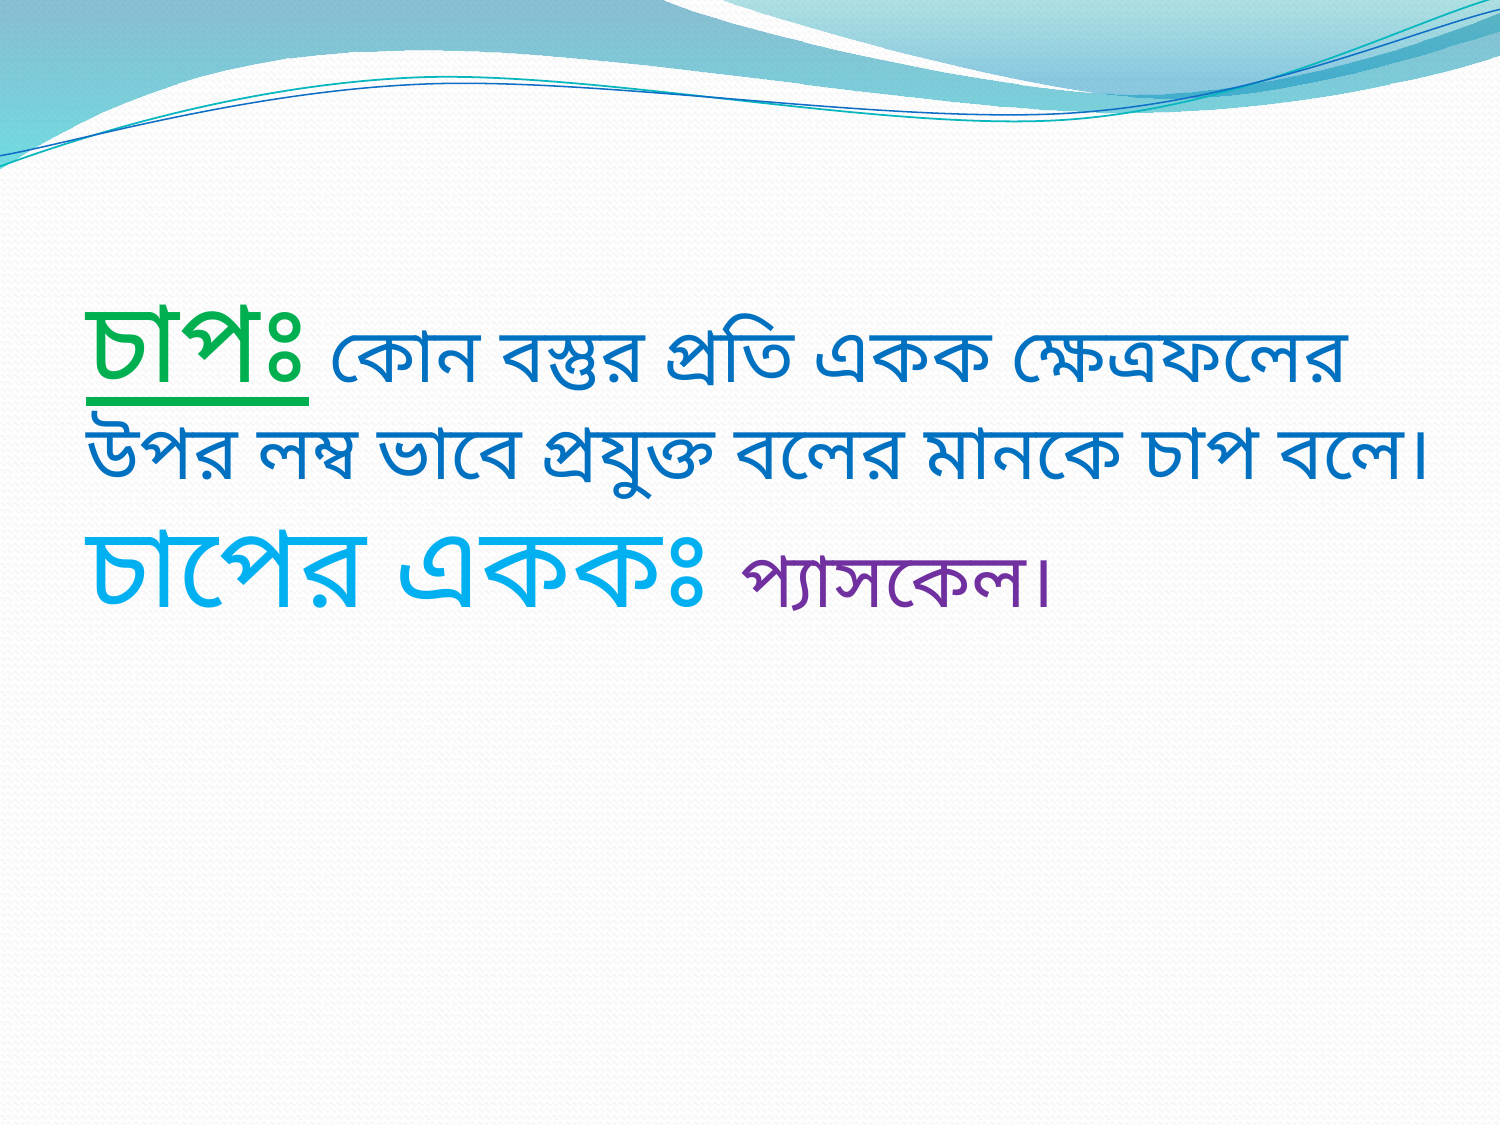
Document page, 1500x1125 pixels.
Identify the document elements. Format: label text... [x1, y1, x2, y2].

text_box চাপঃ কোন বস্তুর প্রতি একক ক্ষেত্রফলের উপর লম্ব ভাবে প্রযুক্ত বলের মানকে চাপ বলে। চাপের এককঃ প্যাসকেল। [71, 262, 1497, 728]
